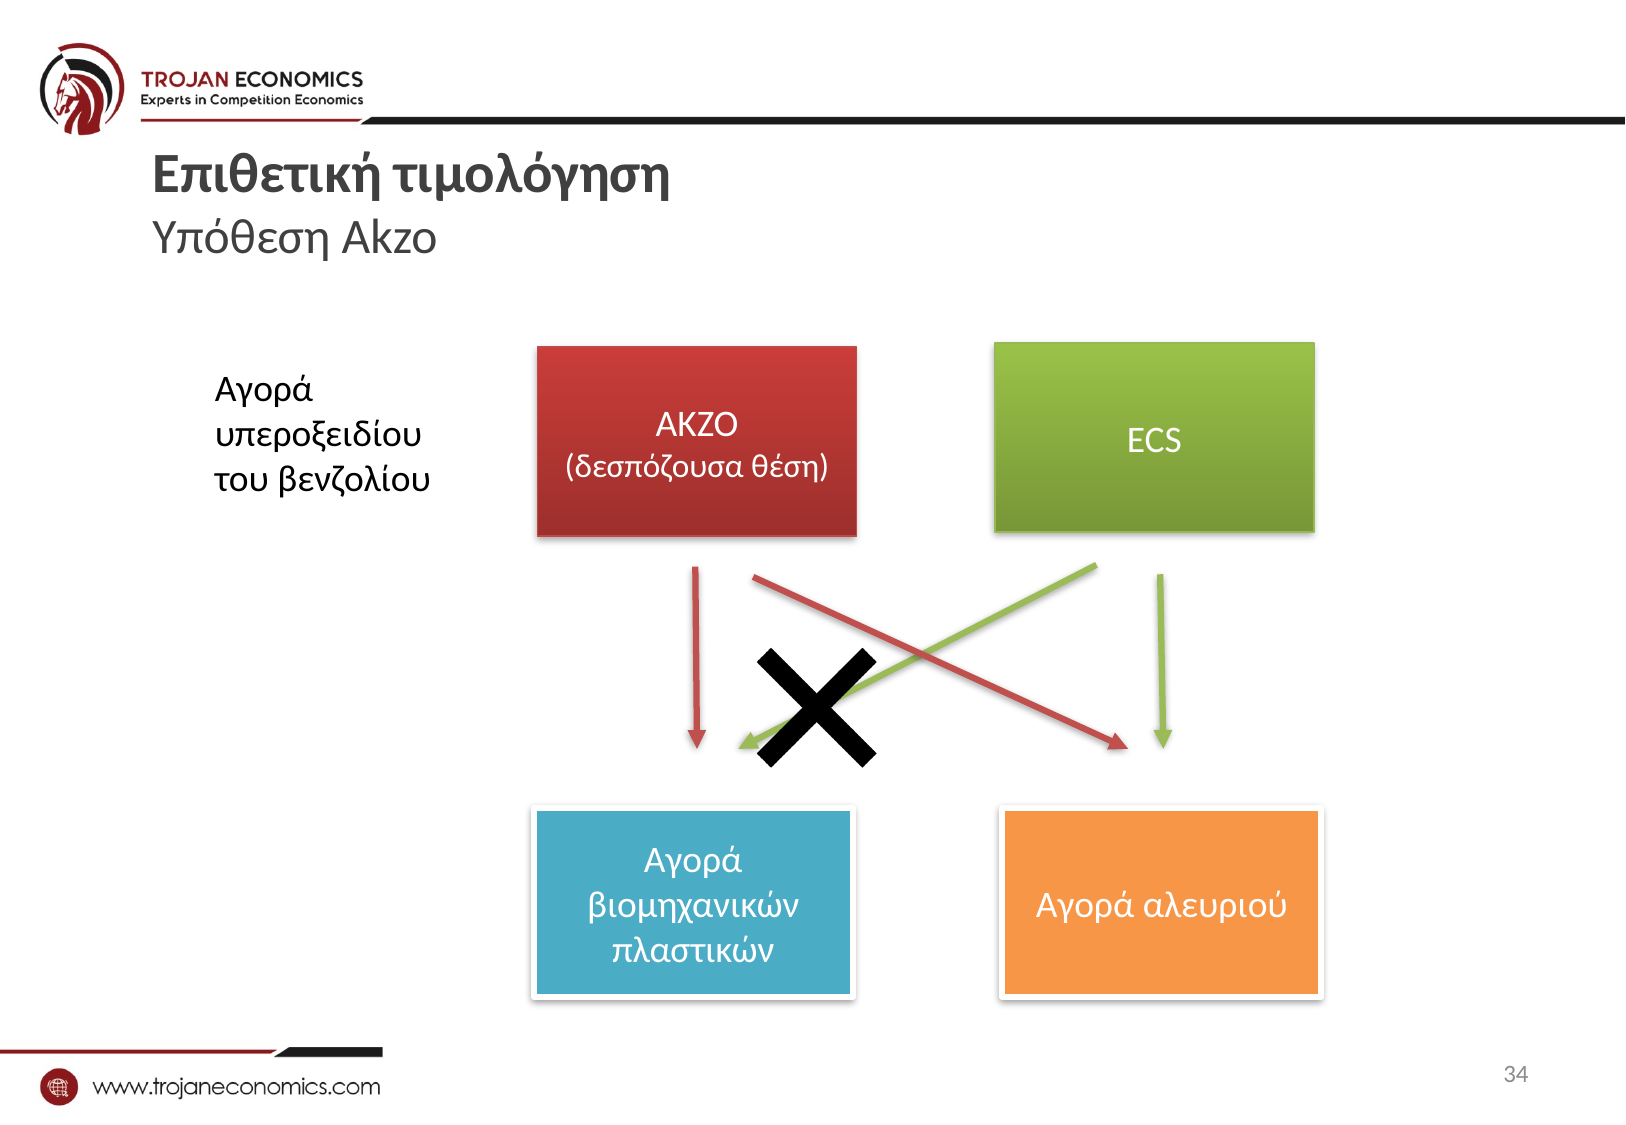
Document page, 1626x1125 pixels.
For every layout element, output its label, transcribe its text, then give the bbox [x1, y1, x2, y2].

title Επιθετική τιμολόγηση Υπόθεση Akzo [137, 128, 1575, 272]
picture [0, 0, 1625, 1125]
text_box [199, 342, 1322, 998]
slide_number 34 [1164, 1042, 1544, 1103]
